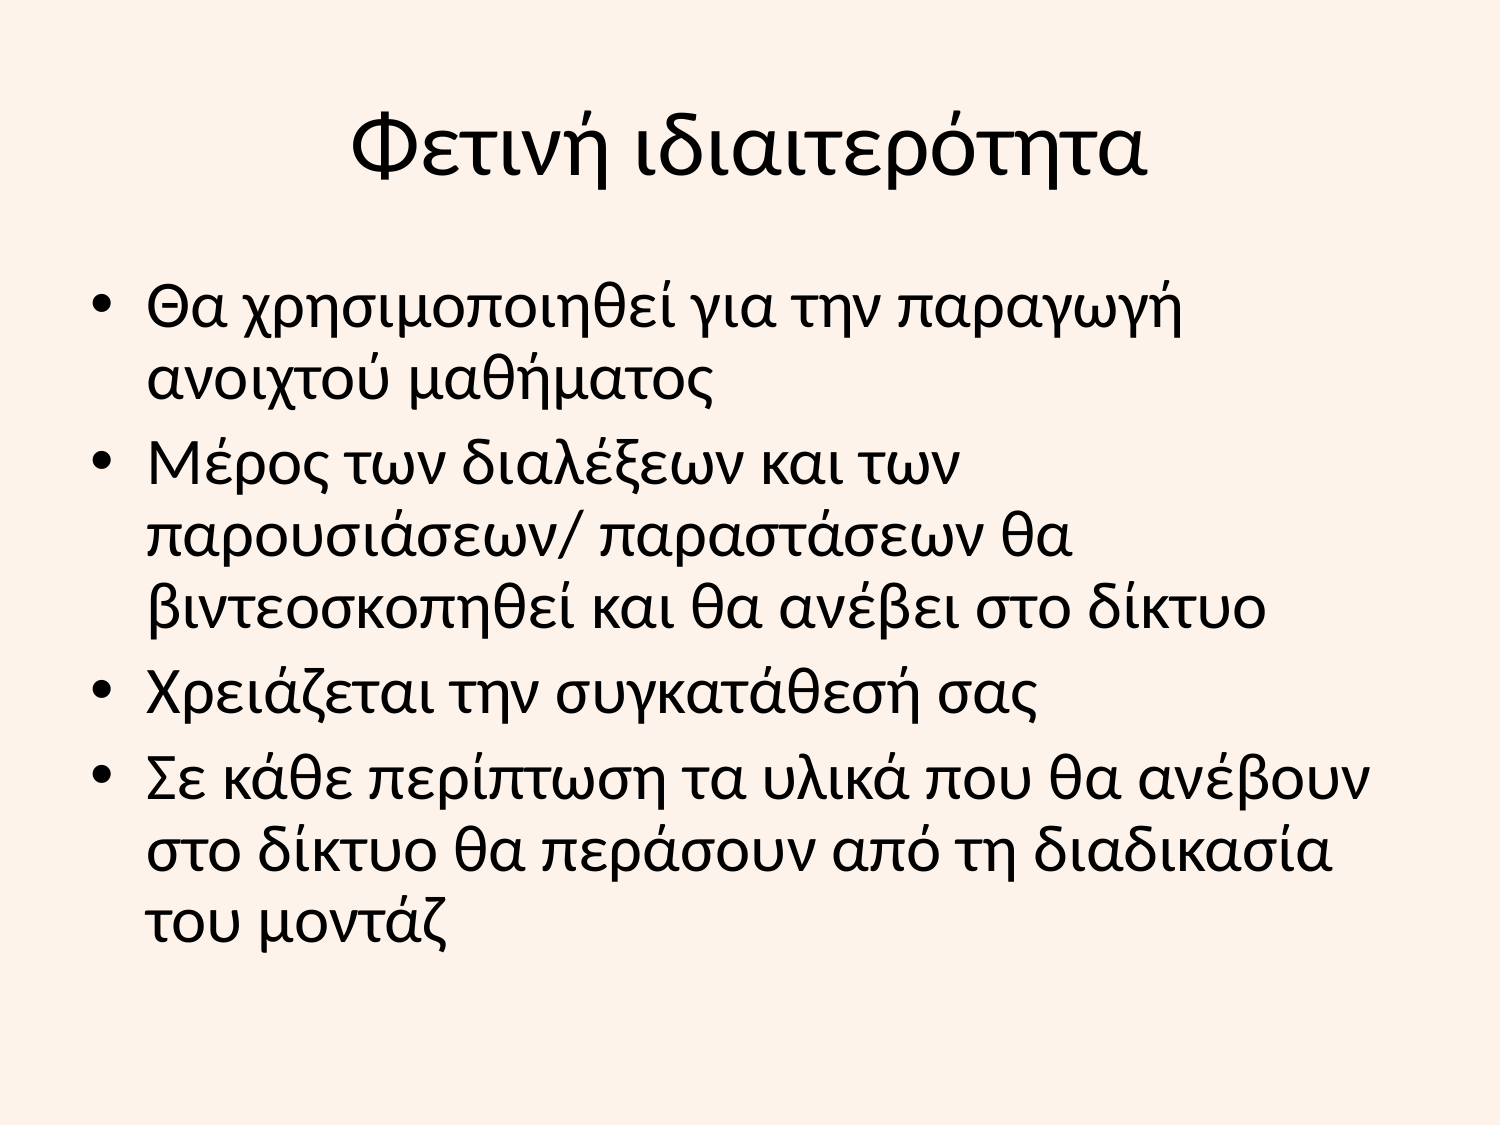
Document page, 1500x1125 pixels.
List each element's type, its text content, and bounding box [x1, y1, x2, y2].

title Φετινή ιδιαιτερότητα [75, 45, 1425, 233]
list Θα χρησιμοποιηθεί για την παραγωγή ανοιχτού μαθήματος Μέρος των διαλέξεων και των παρουσιάσεων/ παραστάσεων θα βιντεοσκοπηθεί και θα ανέβει στο δίκτυο Χρειάζεται την συγκατάθεσή σας Σε κάθε περίπτωση τα υλικά που θα ανέβουν στο δίκτυο θα περάσουν από τη διαδικασία του μοντάζ [75, 262, 1425, 1005]
